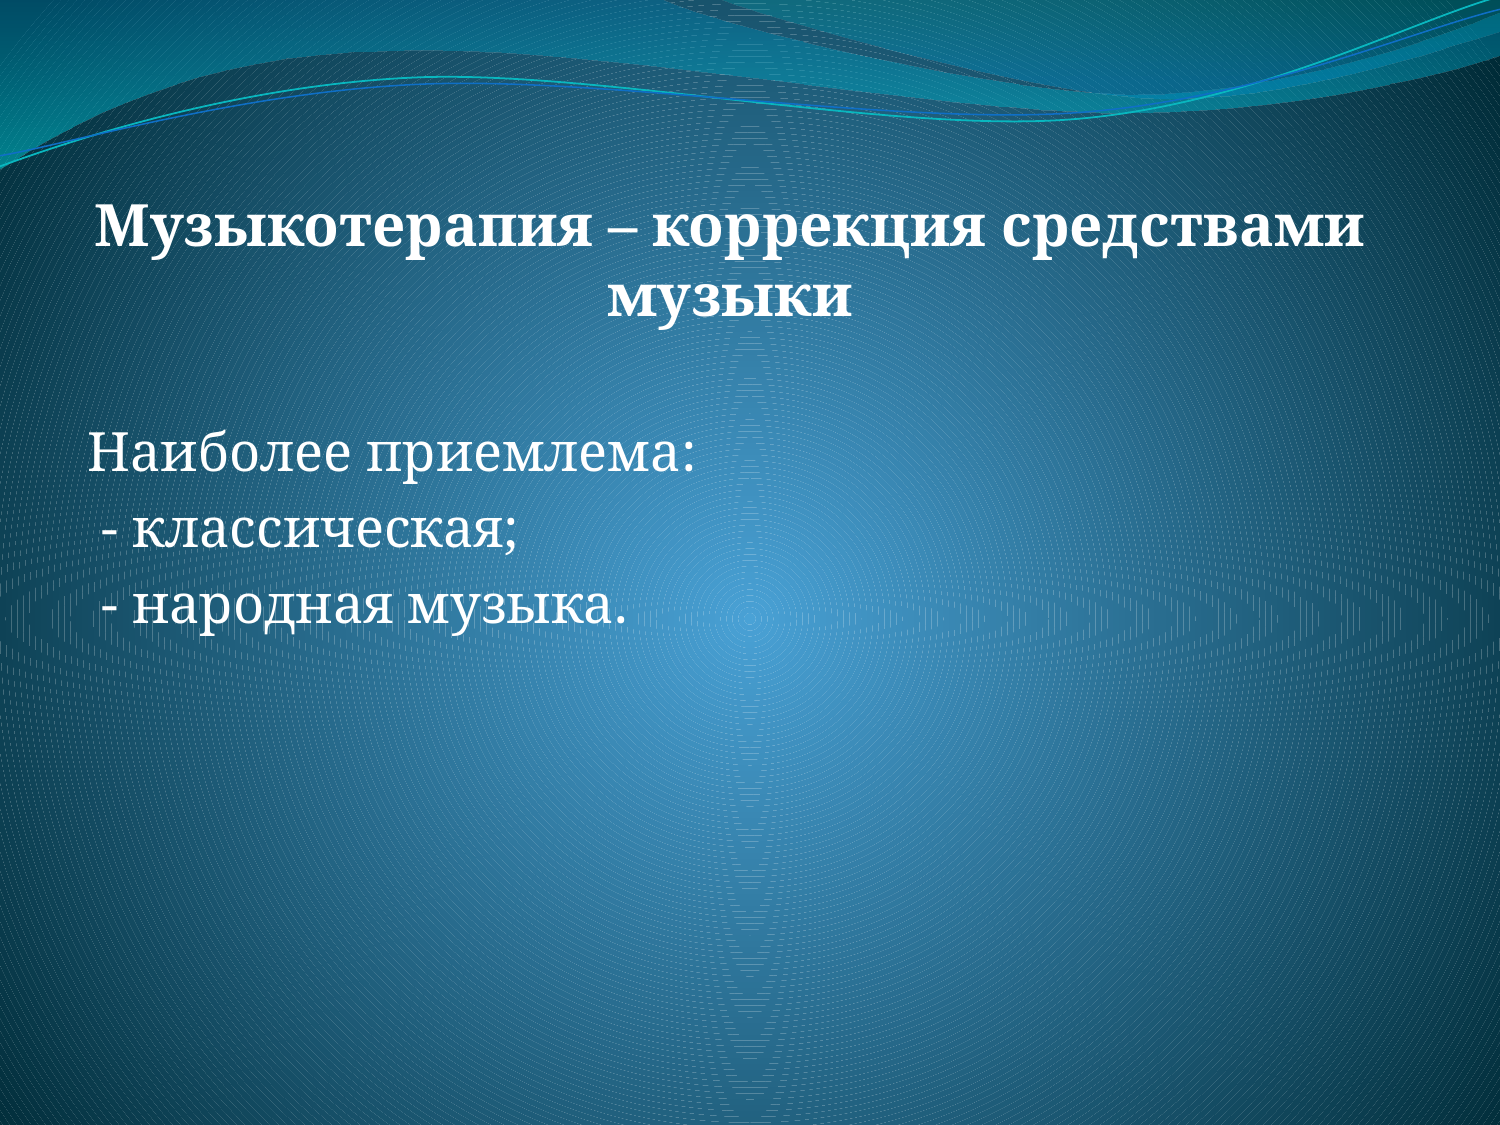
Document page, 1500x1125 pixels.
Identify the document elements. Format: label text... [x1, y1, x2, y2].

subtitle Наиболее приемлема: - классическая; - народная музыка. [87, 410, 774, 818]
title Музыкотерапия – коррекция средствами музыки [87, 117, 1376, 329]
